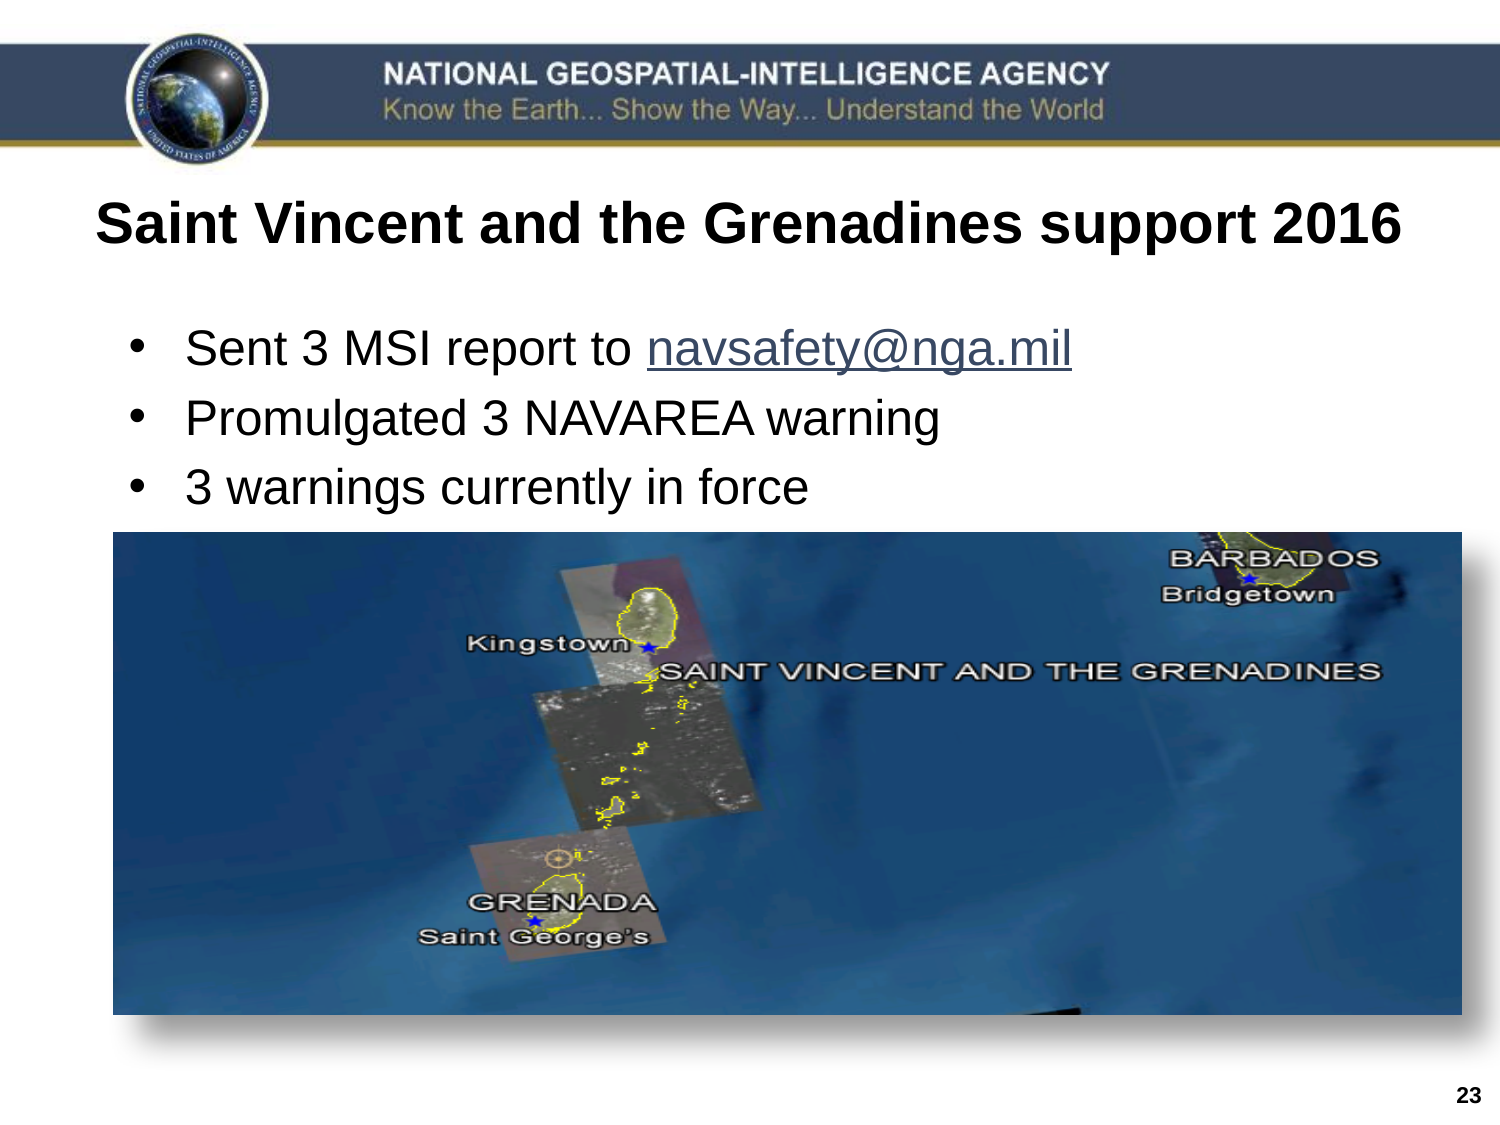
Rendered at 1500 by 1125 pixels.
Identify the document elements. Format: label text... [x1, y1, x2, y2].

title Saint Vincent and the Grenadines support 2016 [67, 177, 1433, 264]
picture [0, 24, 1500, 175]
list Sent 3 MSI report to navsafety@nga.mil Promulgated 3 NAVAREA warning 3 warnings currently in force [113, 307, 1386, 531]
picture [113, 532, 1463, 1015]
